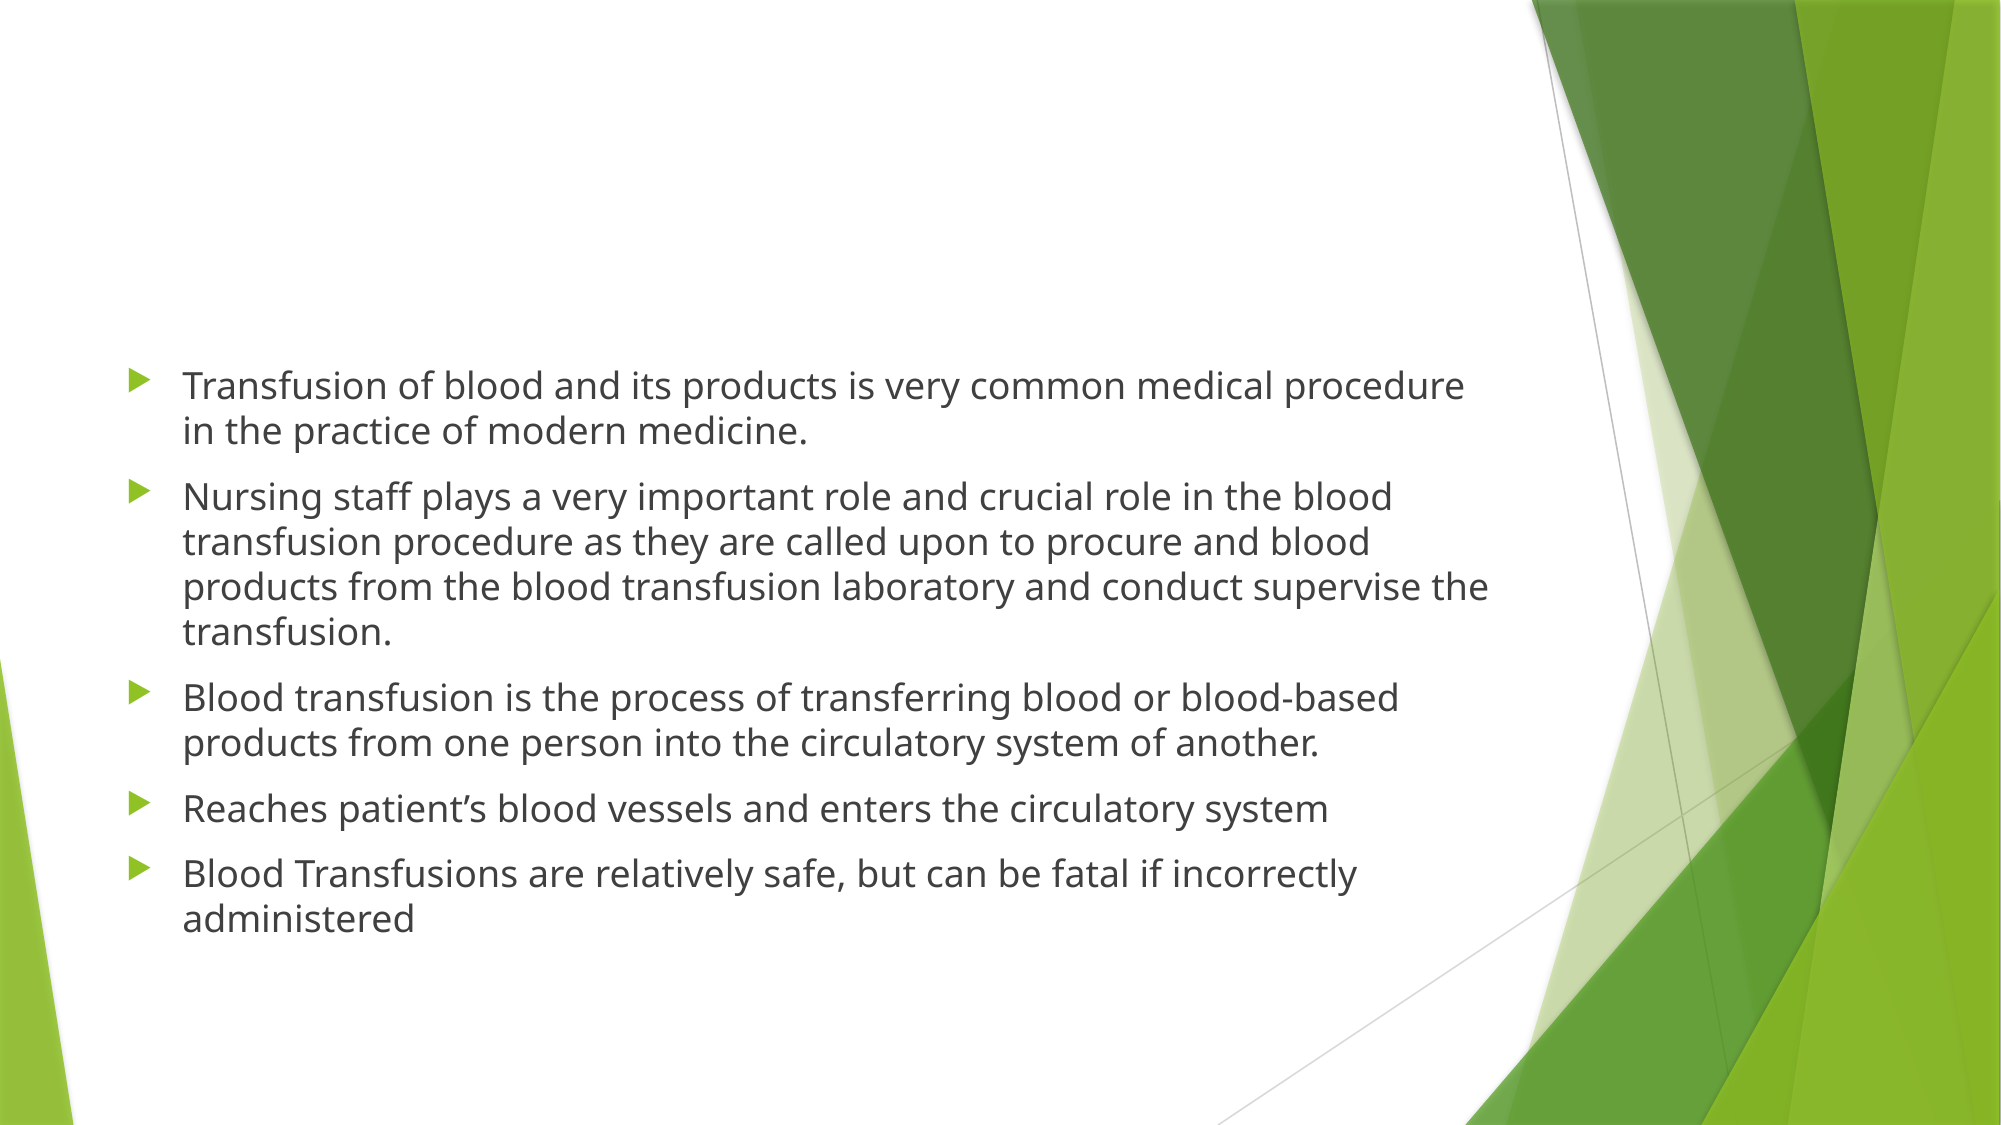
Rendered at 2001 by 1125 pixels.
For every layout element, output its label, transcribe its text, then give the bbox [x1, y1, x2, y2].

list Transfusion of blood and its products is very common medical procedure in the practice of modern medicine. Nursing staff plays a very important role and crucial role in the blood transfusion procedure as they are called upon to procure and blood products from the blood transfusion laboratory and conduct supervise the transfusion. Blood transfusion is the process of transferring blood or blood-based products from one person into the circulatory system of another. Reaches patient’s blood vessels and enters the circulatory system Blood Transfusions are relatively safe, but can be fatal if incorrectly administered [111, 354, 1522, 992]
